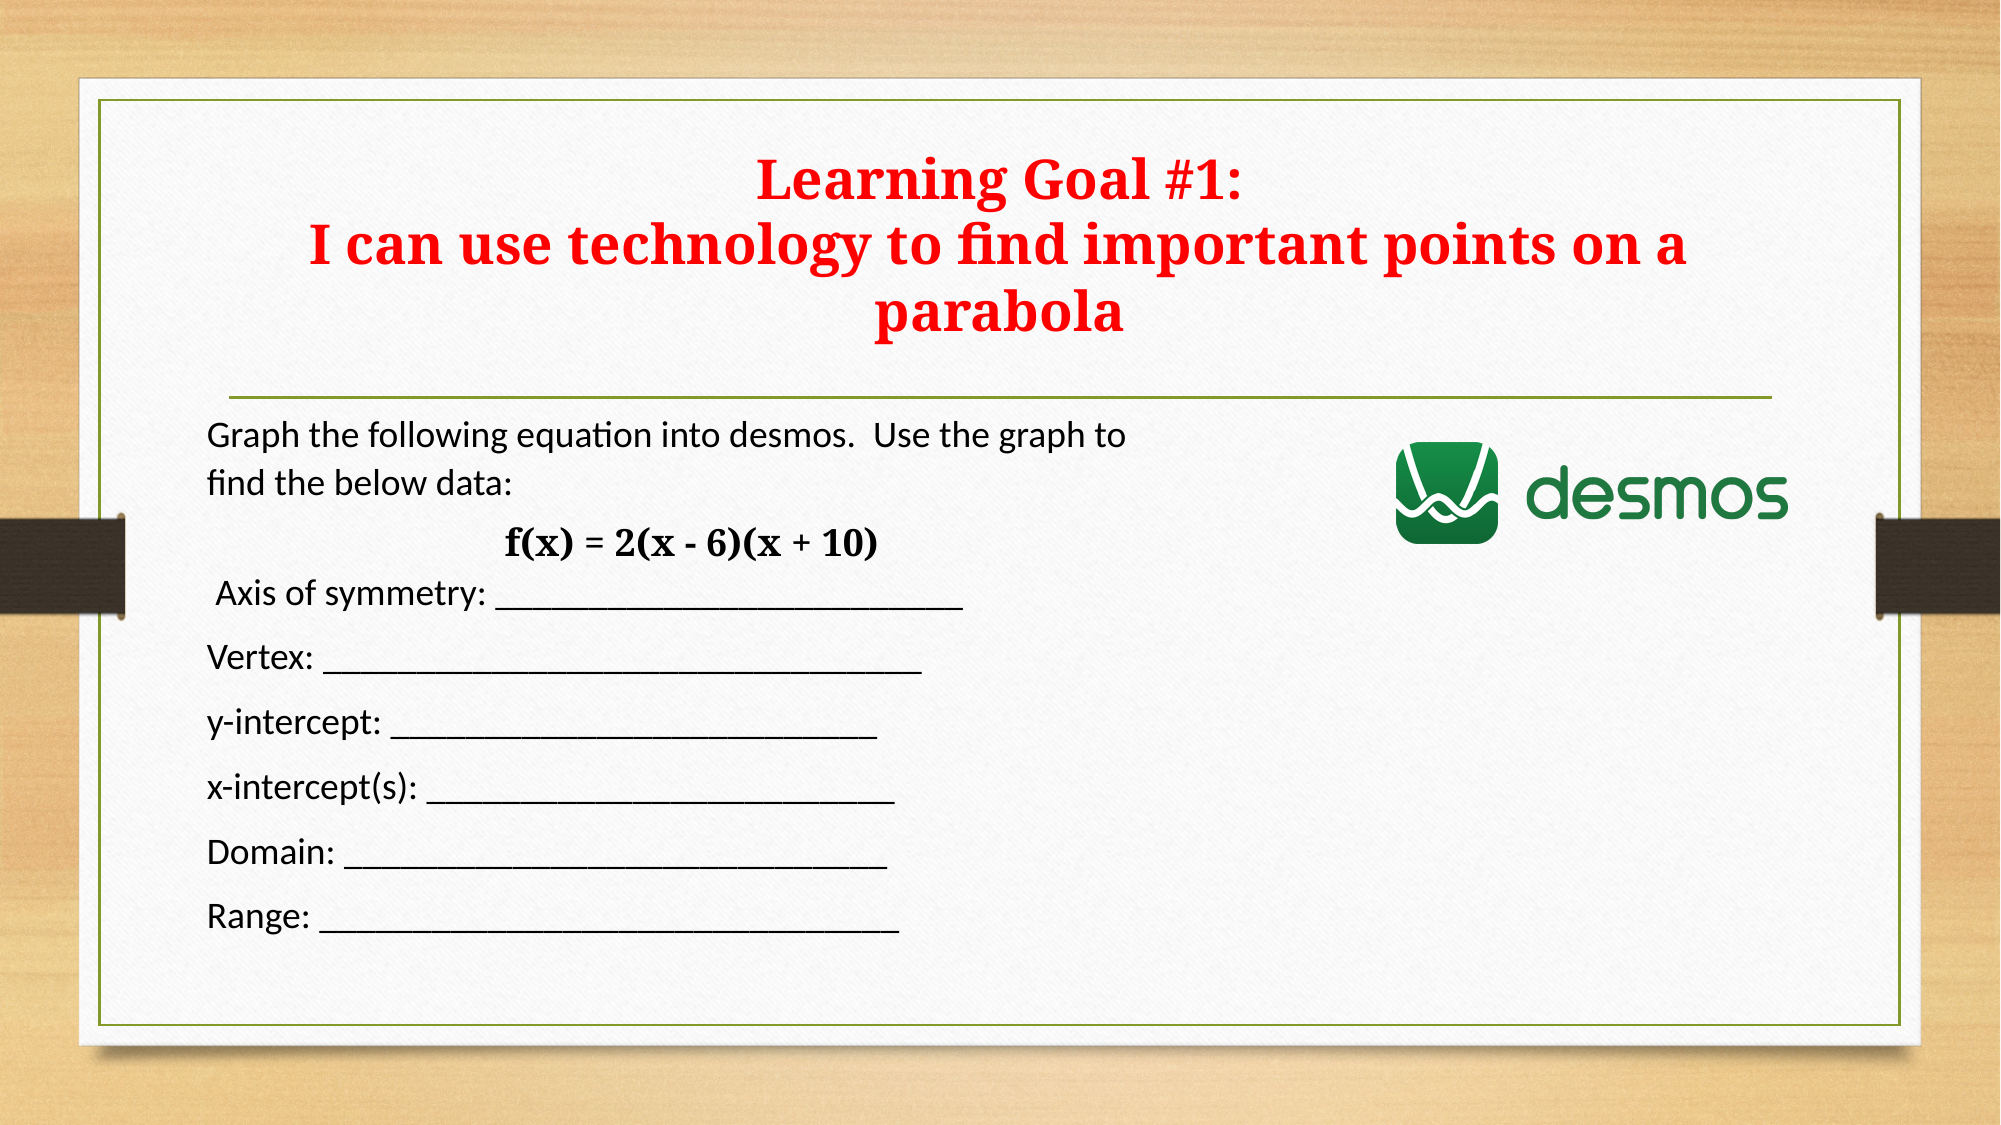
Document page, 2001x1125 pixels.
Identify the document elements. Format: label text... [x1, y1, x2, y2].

text_box Graph the following equation into desmos. Use the graph to find the below data: f(x) = 2(x - 6)(x + 10) Axis of symmetry: _________________________ Vertex: ________________________________ y-intercept: __________________________ x-intercept(s): _________________________ Domain: _____________________________ Range: _______________________________ [192, 399, 1193, 944]
title Learning Goal #1: I can use technology to find important points on a parabola [212, 136, 1788, 350]
picture [0, 0, 2001, 1125]
